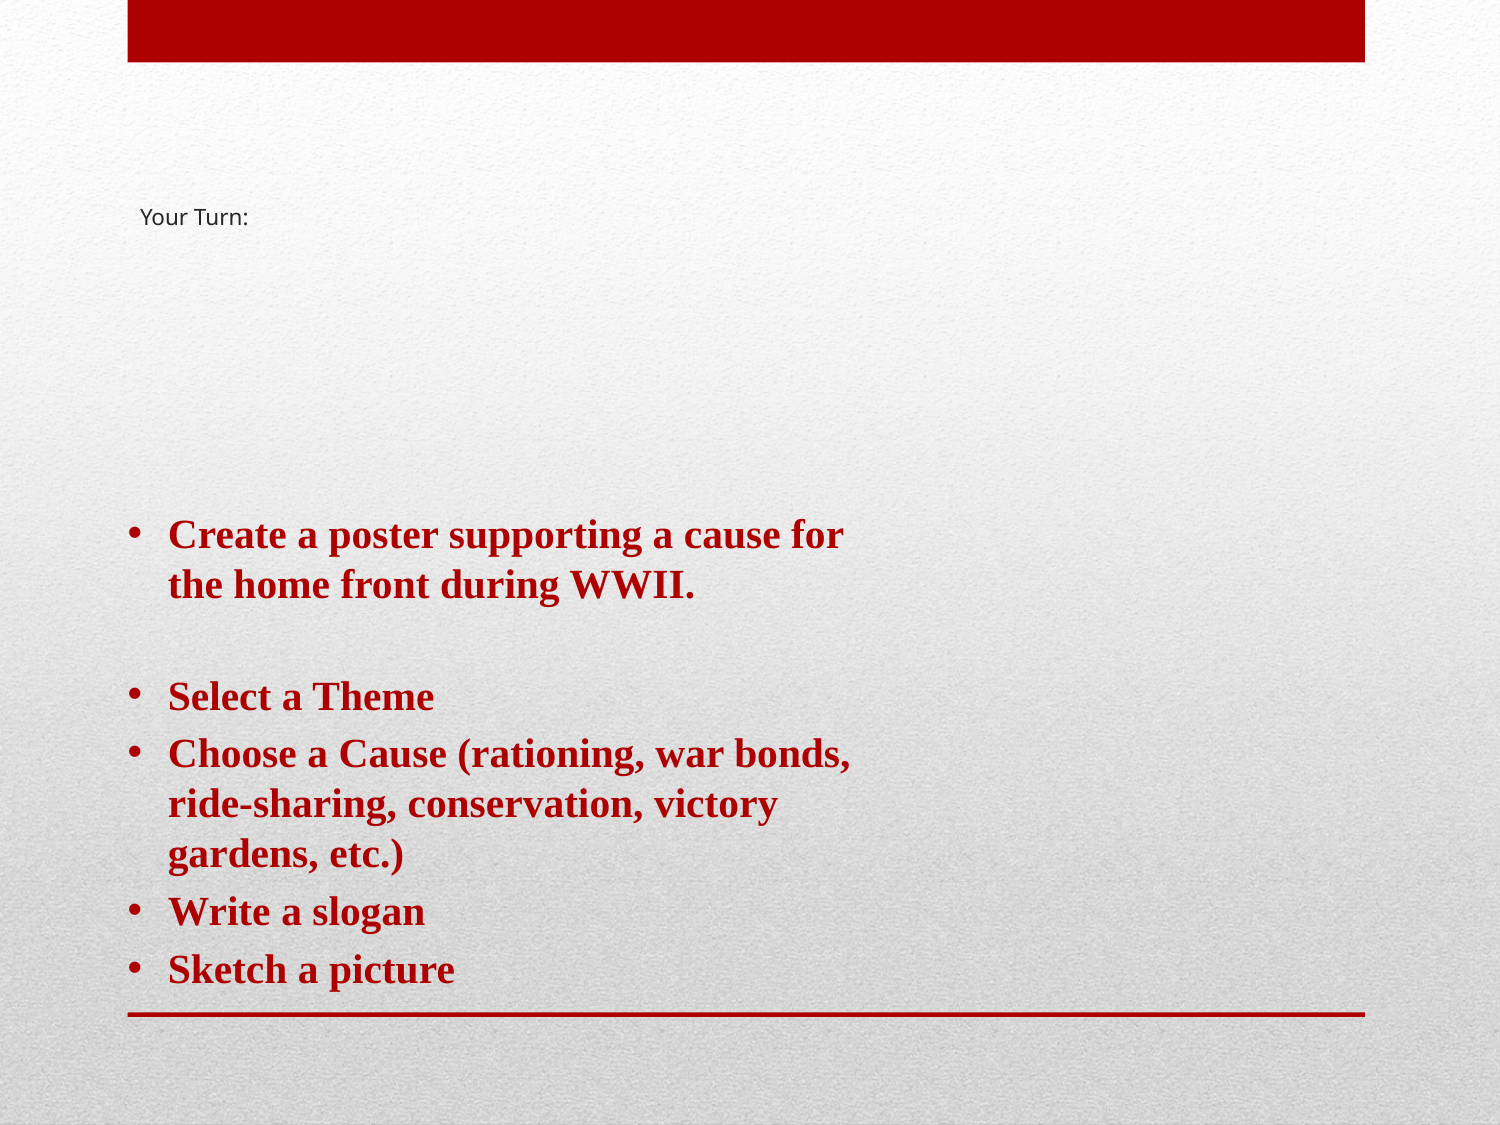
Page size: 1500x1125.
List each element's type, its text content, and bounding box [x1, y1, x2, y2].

list Create a poster supporting a cause for the home front during WWII. Select a Theme Choose a Cause (rationing, war bonds, ride-sharing, conservation, victory gardens, etc.) Write a slogan Sketch a picture [112, 500, 875, 1000]
title Your Turn: [125, 87, 1238, 238]
